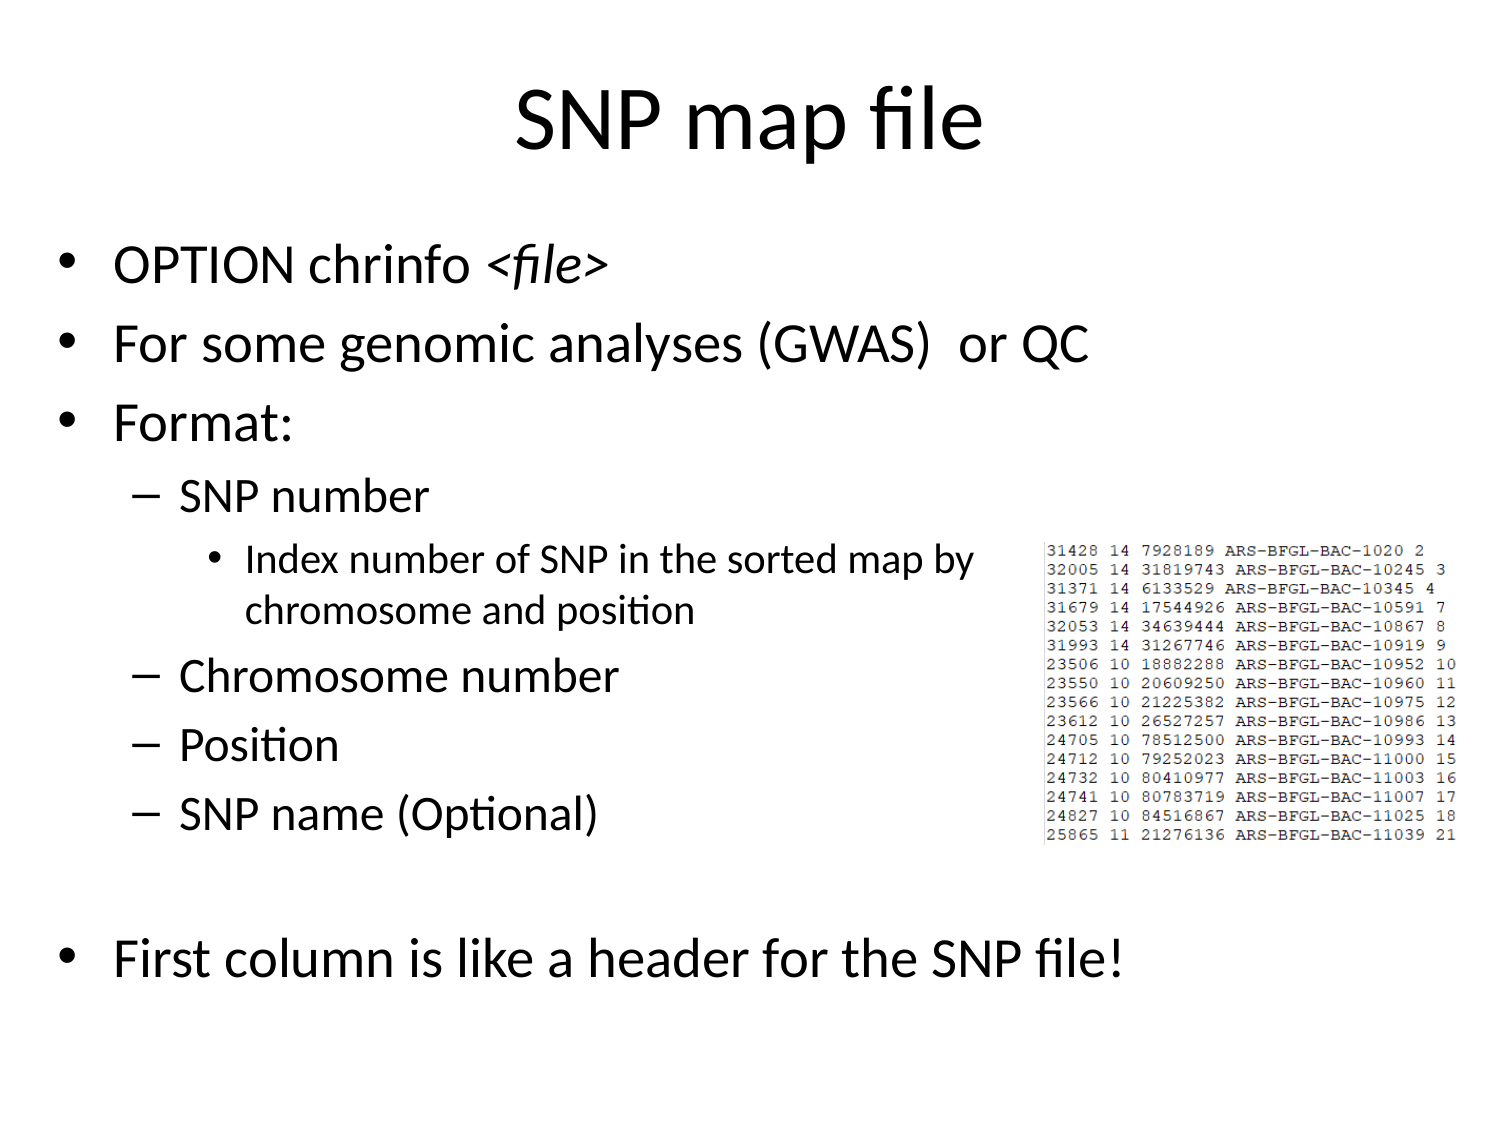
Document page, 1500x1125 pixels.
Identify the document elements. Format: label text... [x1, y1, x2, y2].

picture [1044, 542, 1466, 846]
list OPTION chrinfo <file> For some genomic analyses (GWAS) or QC Format: SNP number Index number of SNP in the sorted map by chromosome and position Chromosome number Position SNP name (Optional) First column is like a header for the SNP file! [42, 218, 1143, 1063]
title SNP map file [75, 45, 1425, 182]
